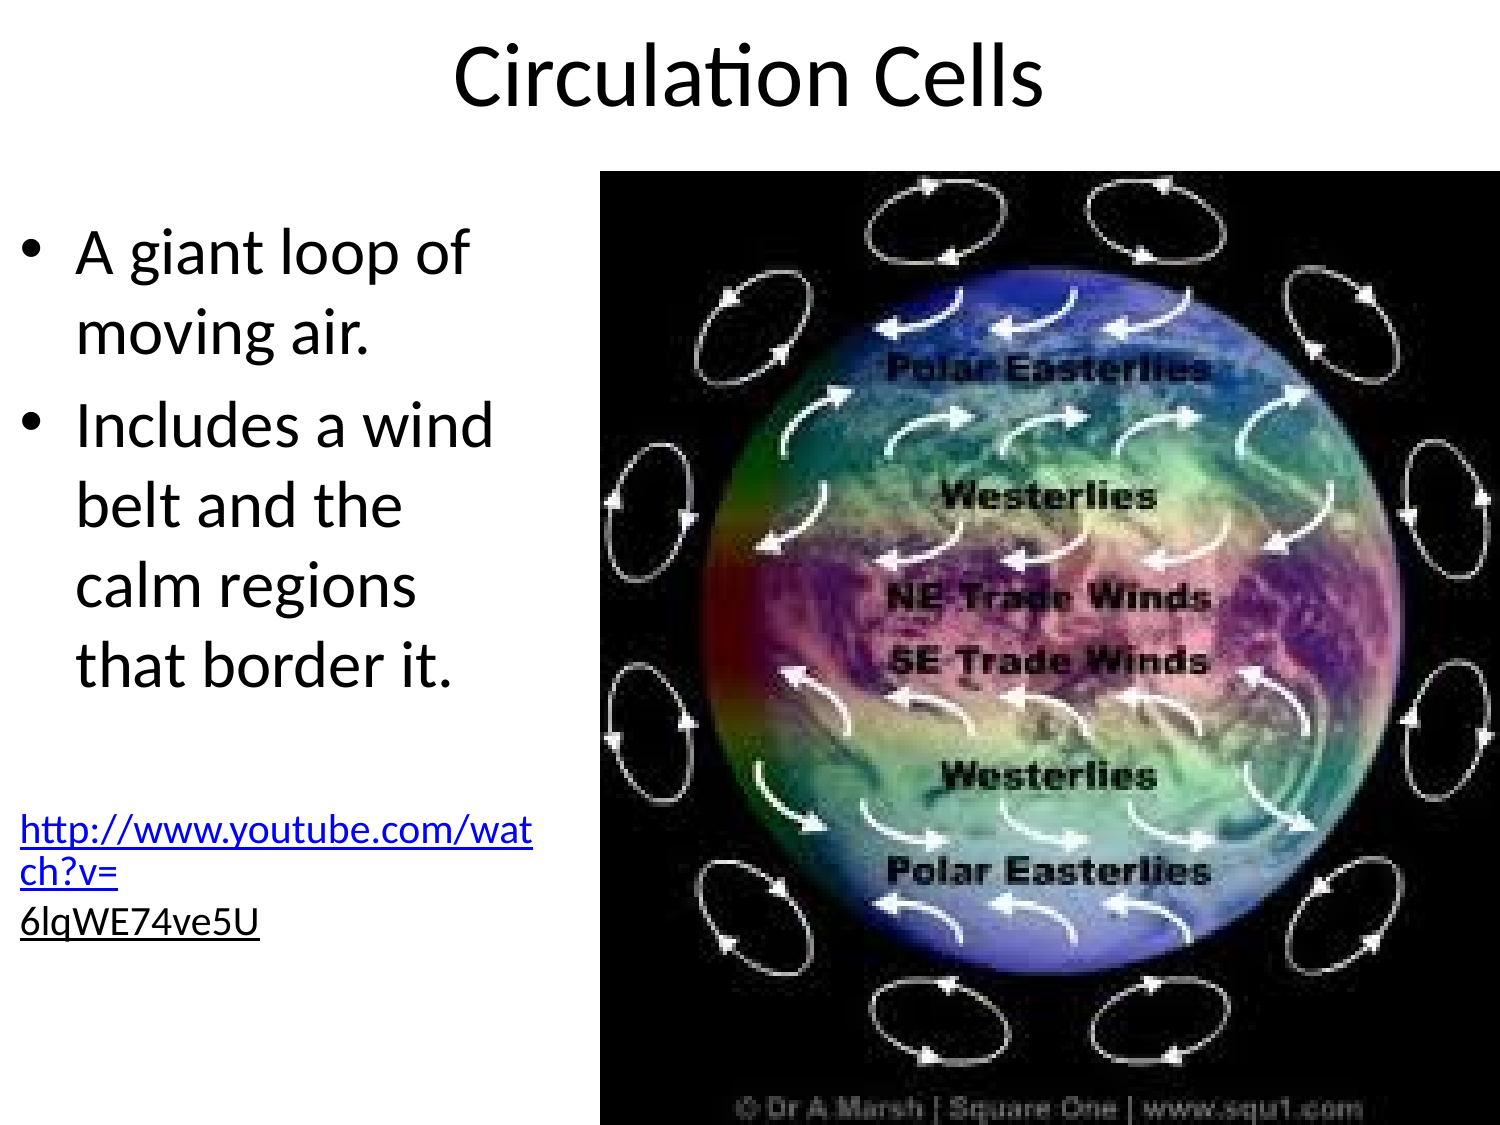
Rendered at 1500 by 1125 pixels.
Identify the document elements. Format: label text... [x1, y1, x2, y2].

title Circulation Cells [0, 0, 1500, 190]
list A giant loop of moving air. Includes a wind belt and the calm regions that border it. http://www.youtube.com/watch?v=6lqWE74ve5U [4, 200, 555, 1125]
picture [599, 171, 1500, 1125]
